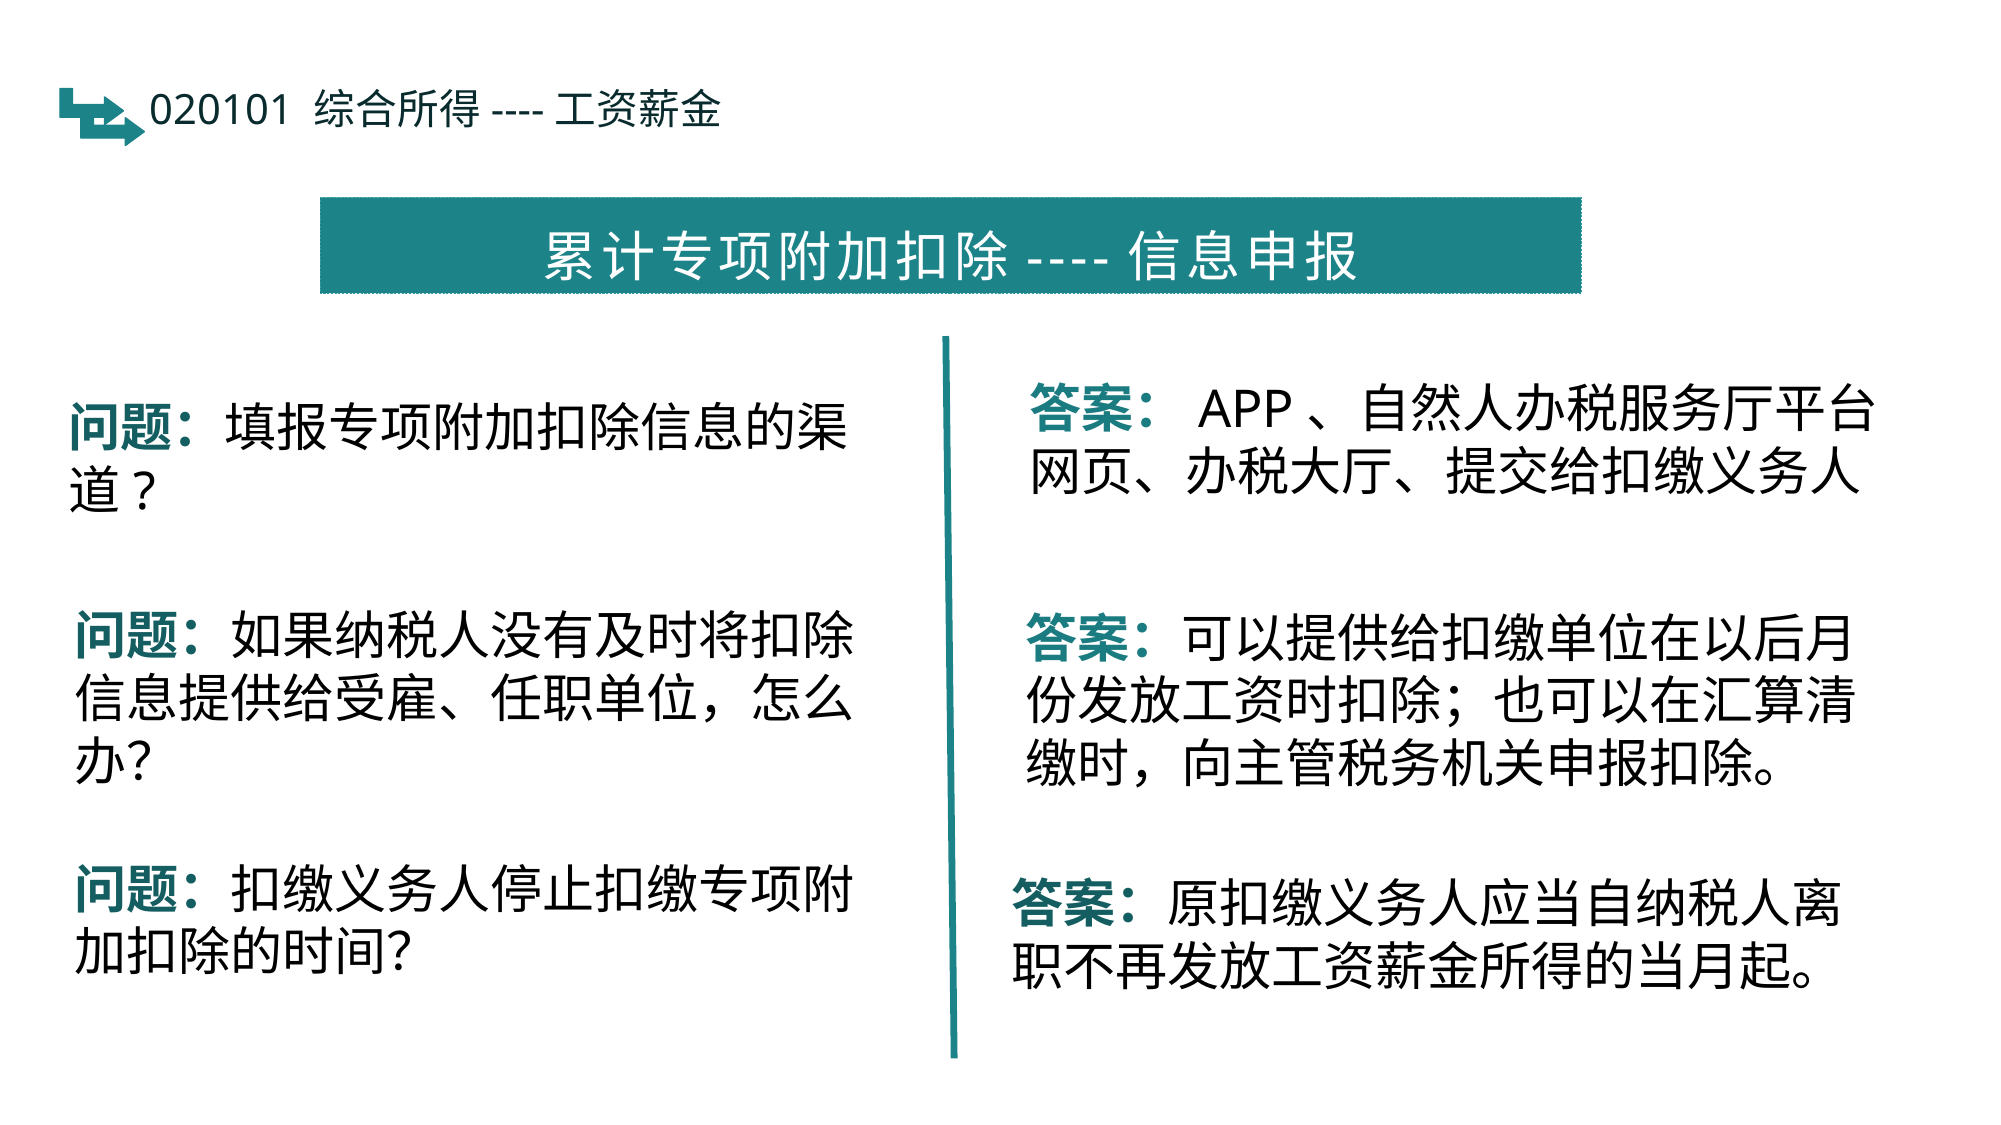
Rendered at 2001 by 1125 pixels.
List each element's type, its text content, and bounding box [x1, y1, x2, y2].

text_box 问题：填报专项附加扣除信息的渠道? [53, 387, 909, 527]
text_box 答案：可以提供给扣缴单位在以后月份发放工资时扣除；也可以在汇算清缴时，向主管税务机关申报扣除。 [1010, 597, 1914, 800]
text_box 020101 综合所得----工资薪金 [134, 75, 737, 140]
text_box 答案：APP、自然人办税服务厅平台网页、办税大厅、提交给扣缴义务人 [1014, 368, 1919, 509]
text_box 问题：如果纳税人没有及时将扣除信息提供给受雇、任职单位，怎么办？ [59, 595, 915, 798]
text_box 累计专项附加扣除----信息申报 [320, 197, 1582, 294]
text_box [80, 117, 145, 146]
text_box 问题：扣缴义务人停止扣缴专项附加扣除的时间？ [59, 848, 915, 989]
text_box [59, 88, 124, 125]
text_box 答案：原扣缴义务人应当自纳税人离职不再发放工资薪金所得的当月起。 [996, 863, 1906, 1003]
